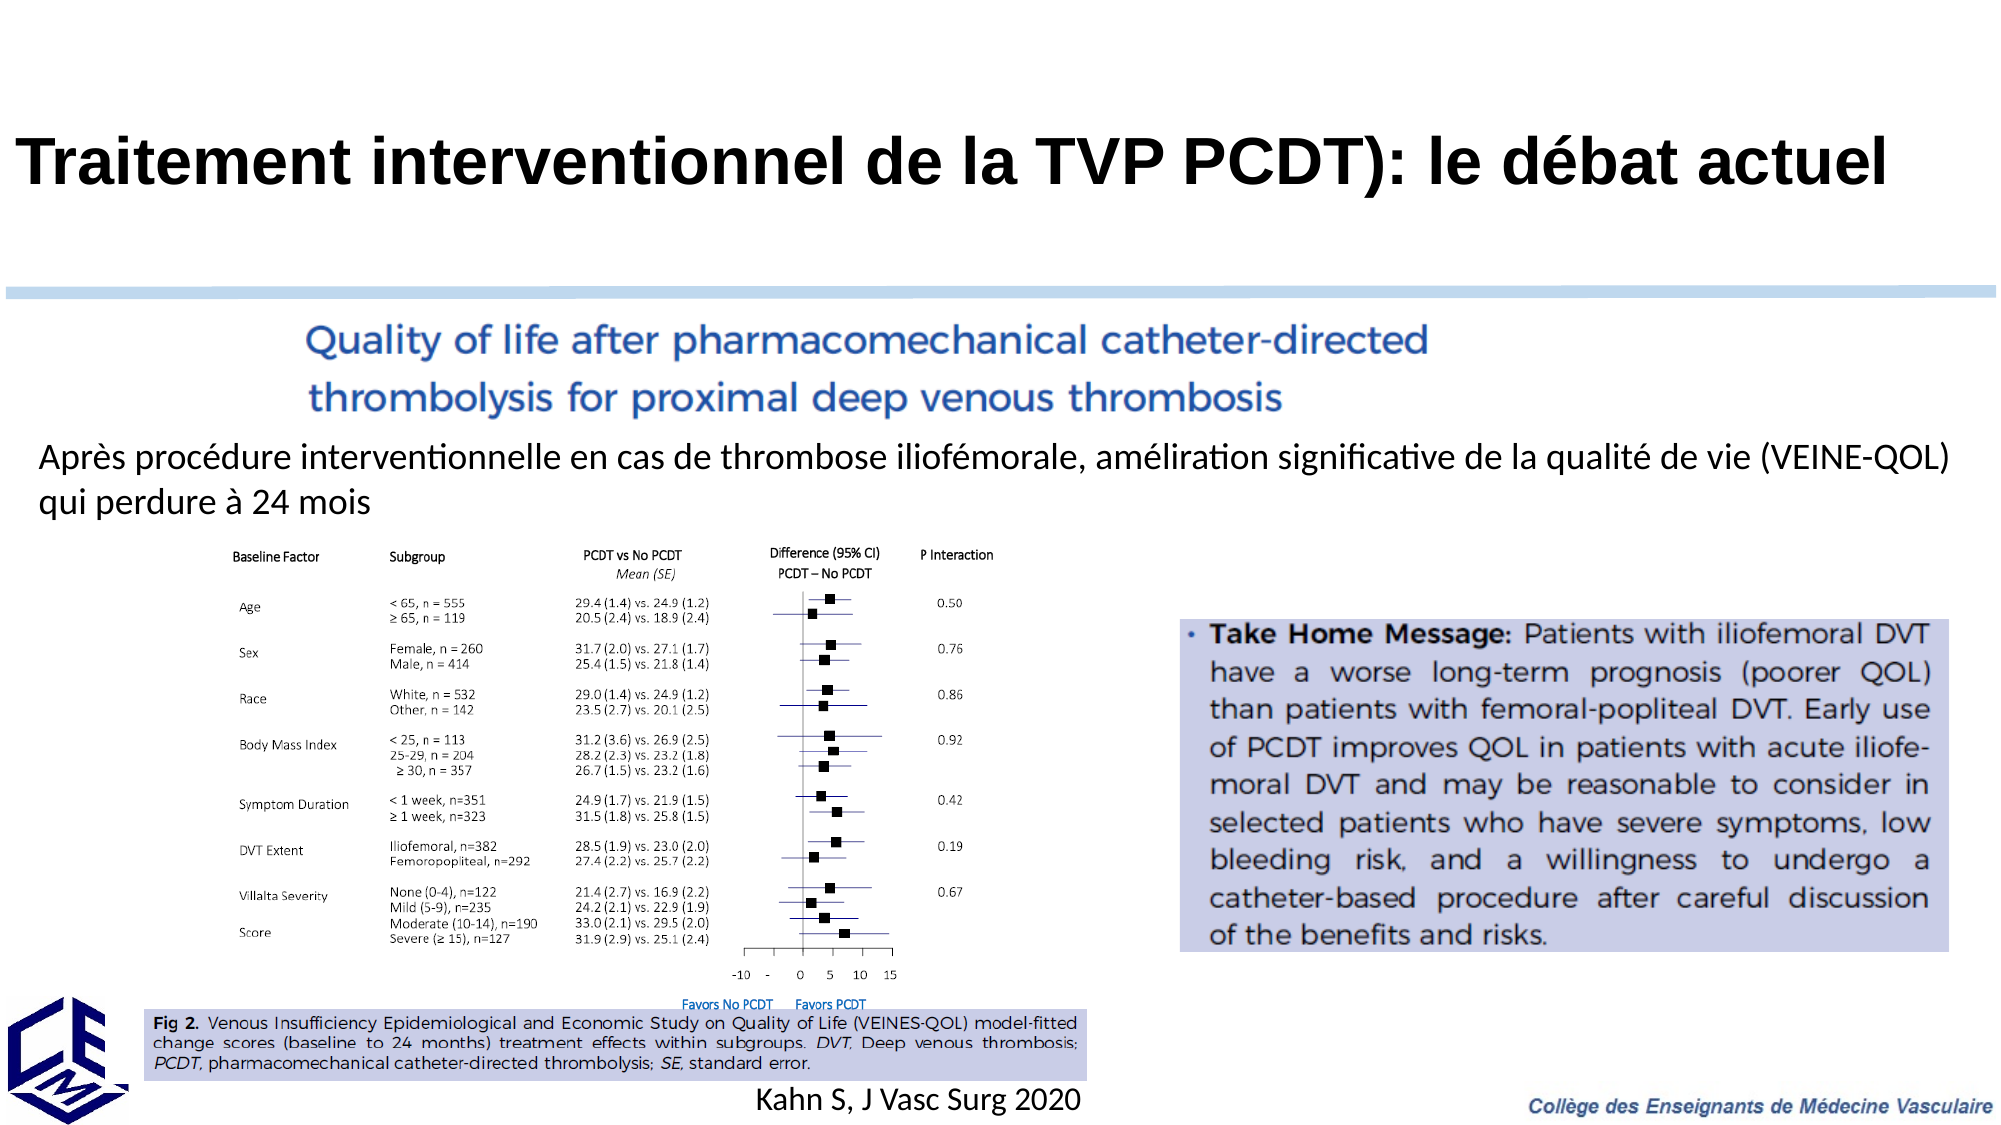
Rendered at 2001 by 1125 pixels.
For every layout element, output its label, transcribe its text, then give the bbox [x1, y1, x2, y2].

text_box Kahn S, J Vasc Surg 2020 [741, 1084, 1097, 1125]
title Traitement interventionnel de la TVP PCDT): le débat actuel [0, 69, 2000, 257]
text_box Après procédure interventionnelle en cas de thrombose iliofémorale, améliration significative de la qualité de vie (VEINE-QOL) qui perdure à 24 mois [23, 424, 1976, 530]
picture [294, 302, 1441, 425]
picture [1179, 619, 1950, 952]
picture [1524, 1081, 1996, 1125]
picture [6, 530, 1100, 1125]
